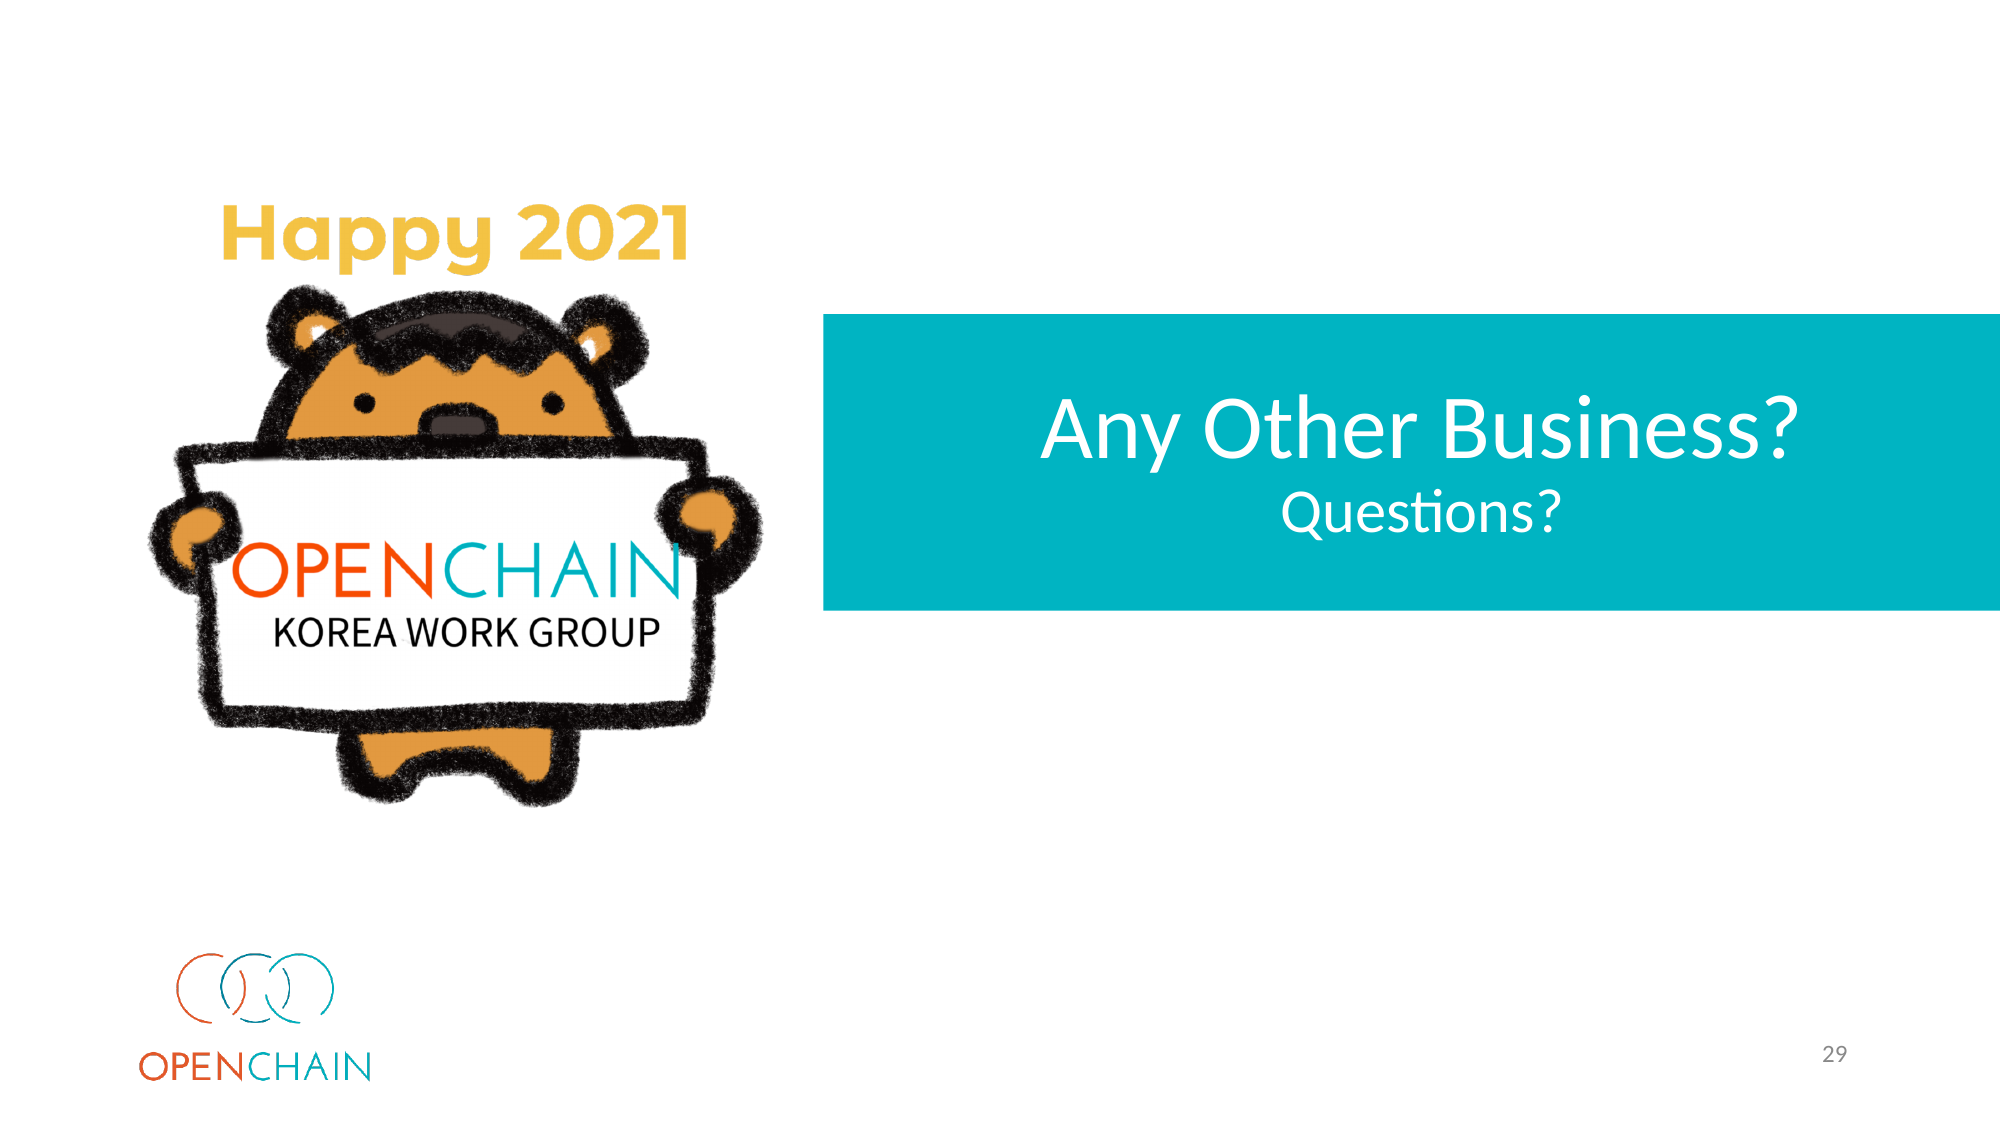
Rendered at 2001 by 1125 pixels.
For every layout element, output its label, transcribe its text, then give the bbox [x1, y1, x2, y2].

title Any Other Business? Questions? [845, 314, 2000, 611]
slide_number 29 [1648, 1022, 1863, 1083]
picture [111, 157, 787, 833]
picture [137, 951, 372, 1082]
